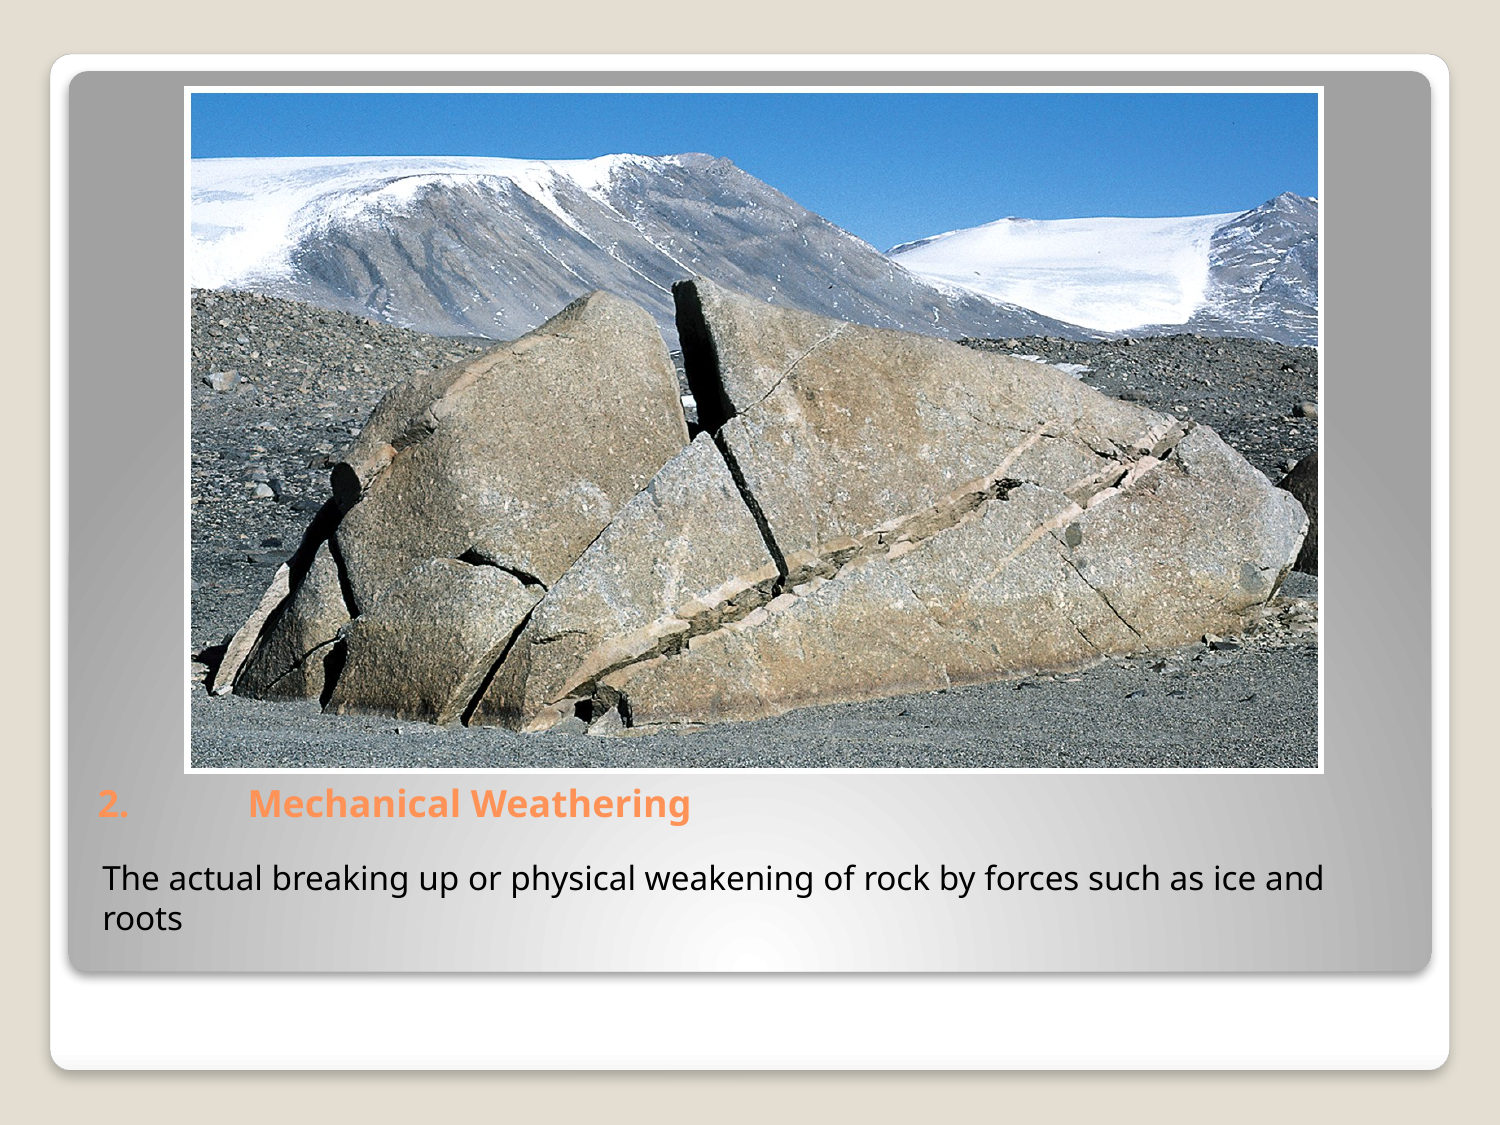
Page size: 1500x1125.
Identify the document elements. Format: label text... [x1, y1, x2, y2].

text_box The actual breaking up or physical weakening of rock by forces such as ice and roots [87, 849, 1388, 945]
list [183, 86, 1324, 775]
title 2. Mechanical Weathering [82, 787, 1426, 833]
